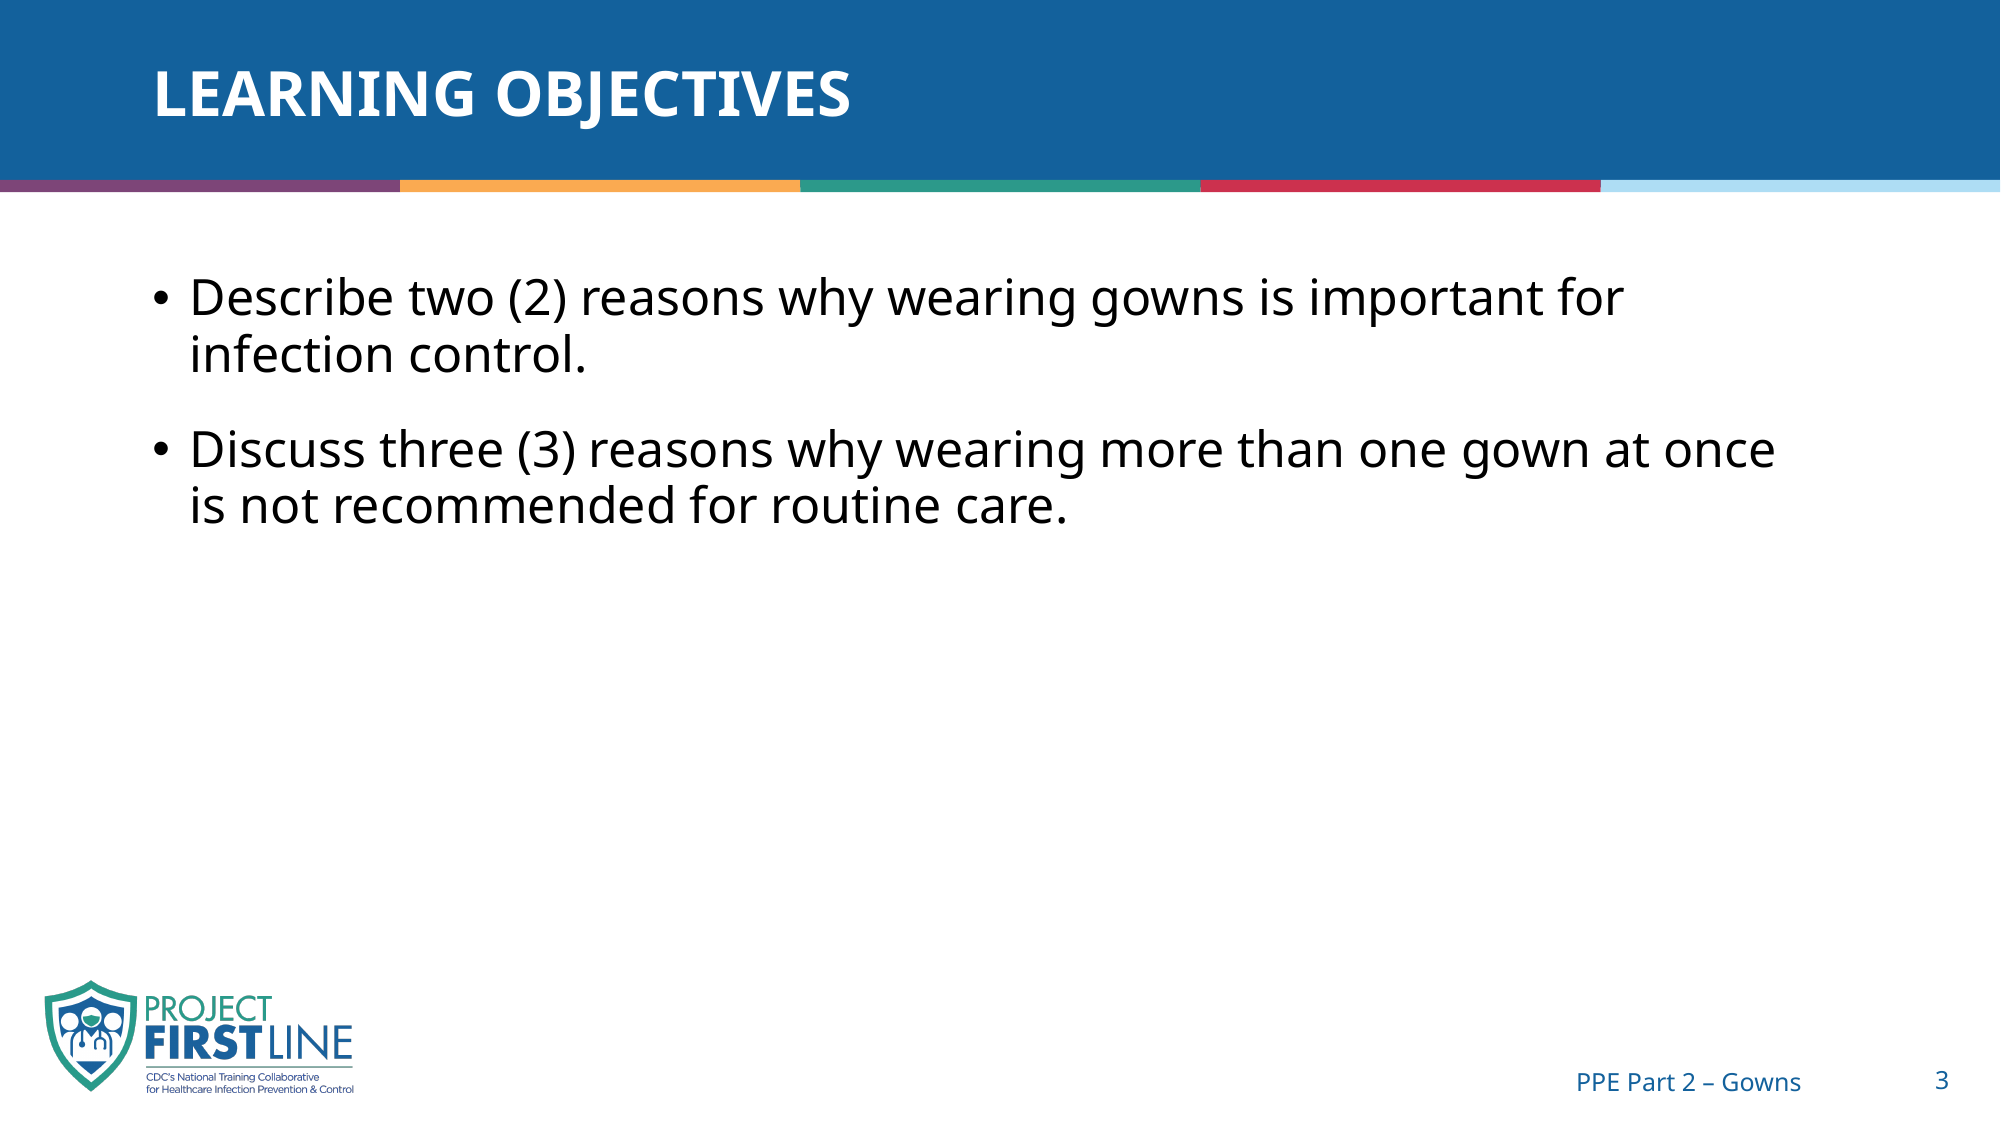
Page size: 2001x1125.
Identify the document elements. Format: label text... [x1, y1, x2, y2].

footer PPE Part 2 – Gowns [767, 1051, 1817, 1112]
picture [23, 970, 374, 1103]
slide_number 3 [1862, 1051, 1965, 1112]
title Learning Objectives [137, 39, 1863, 155]
list Describe two (2) reasons why wearing gowns is important for infection control. Discuss three (3) reasons why wearing more than one gown at once is not recommended for routine care. [137, 262, 1800, 971]
